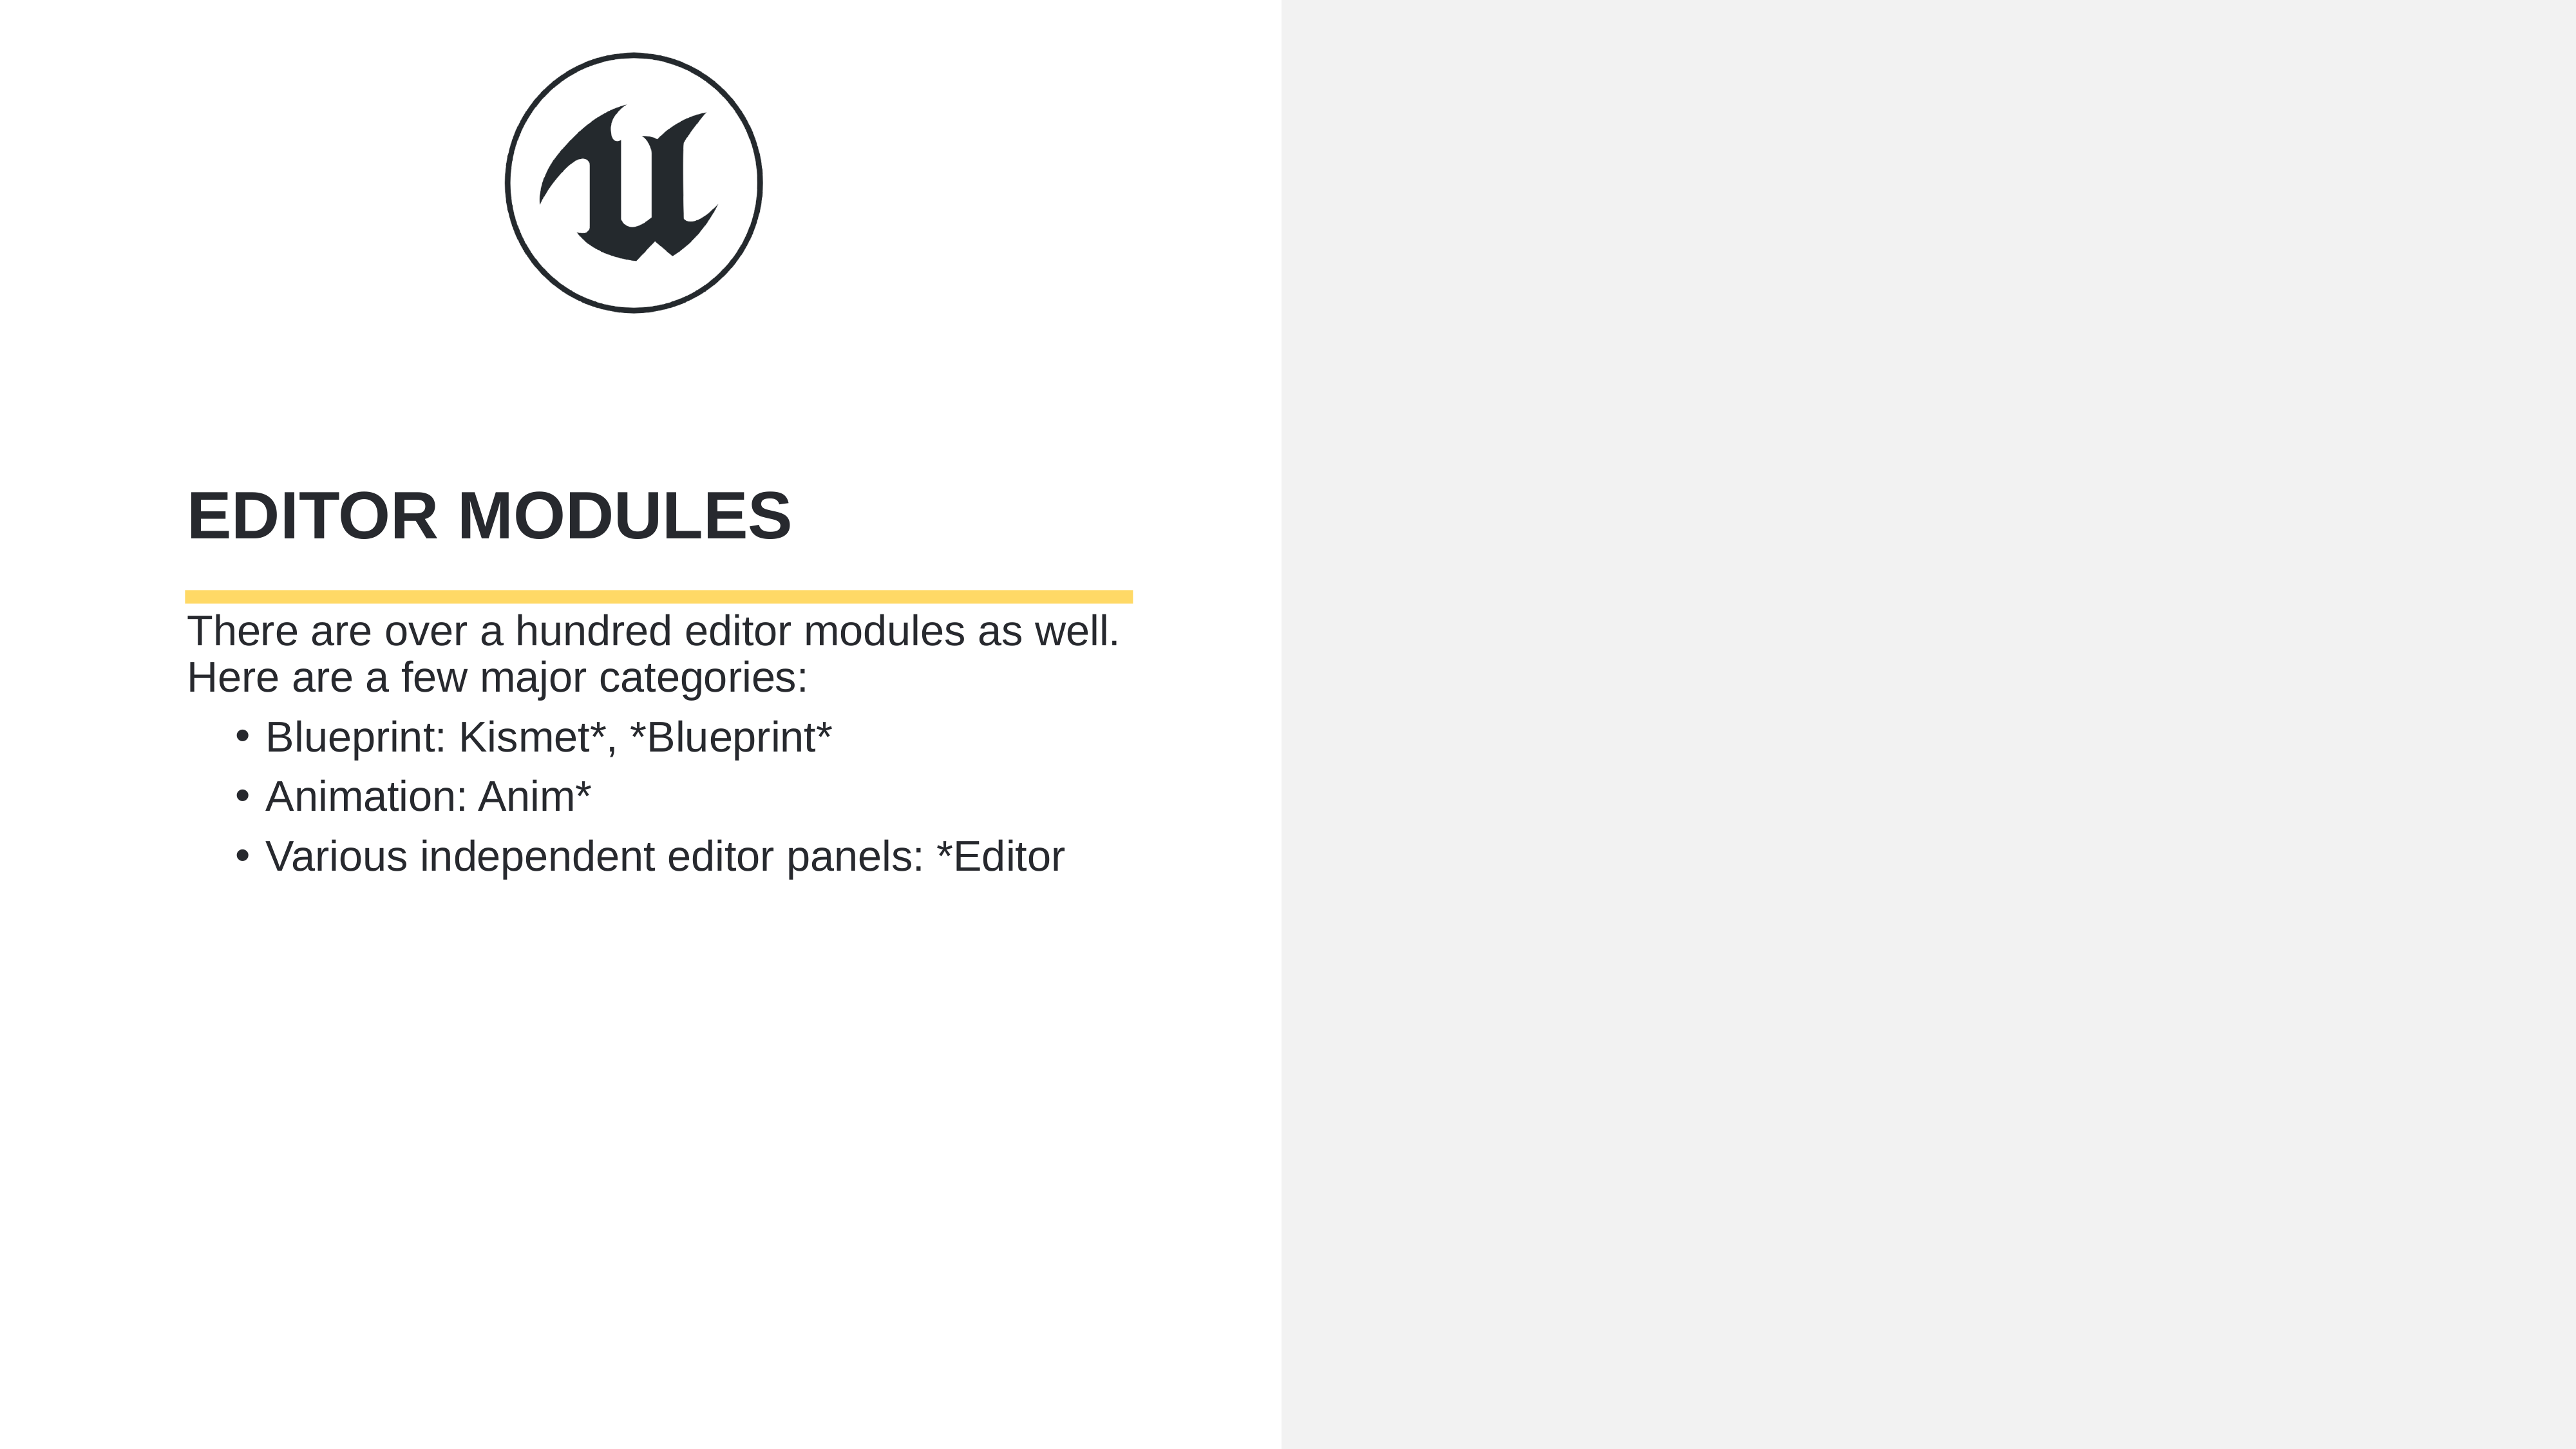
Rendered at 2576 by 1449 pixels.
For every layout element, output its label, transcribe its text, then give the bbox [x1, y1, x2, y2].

title Editor Modules [177, 97, 1133, 558]
list There are over a hundred editor modules as well. Here are a few major categories: Blueprint: Kismet*, *Blueprint* Animation: Anim* Various independent editor panels: *Editor [177, 603, 1133, 1449]
picture [495, 43, 773, 97]
